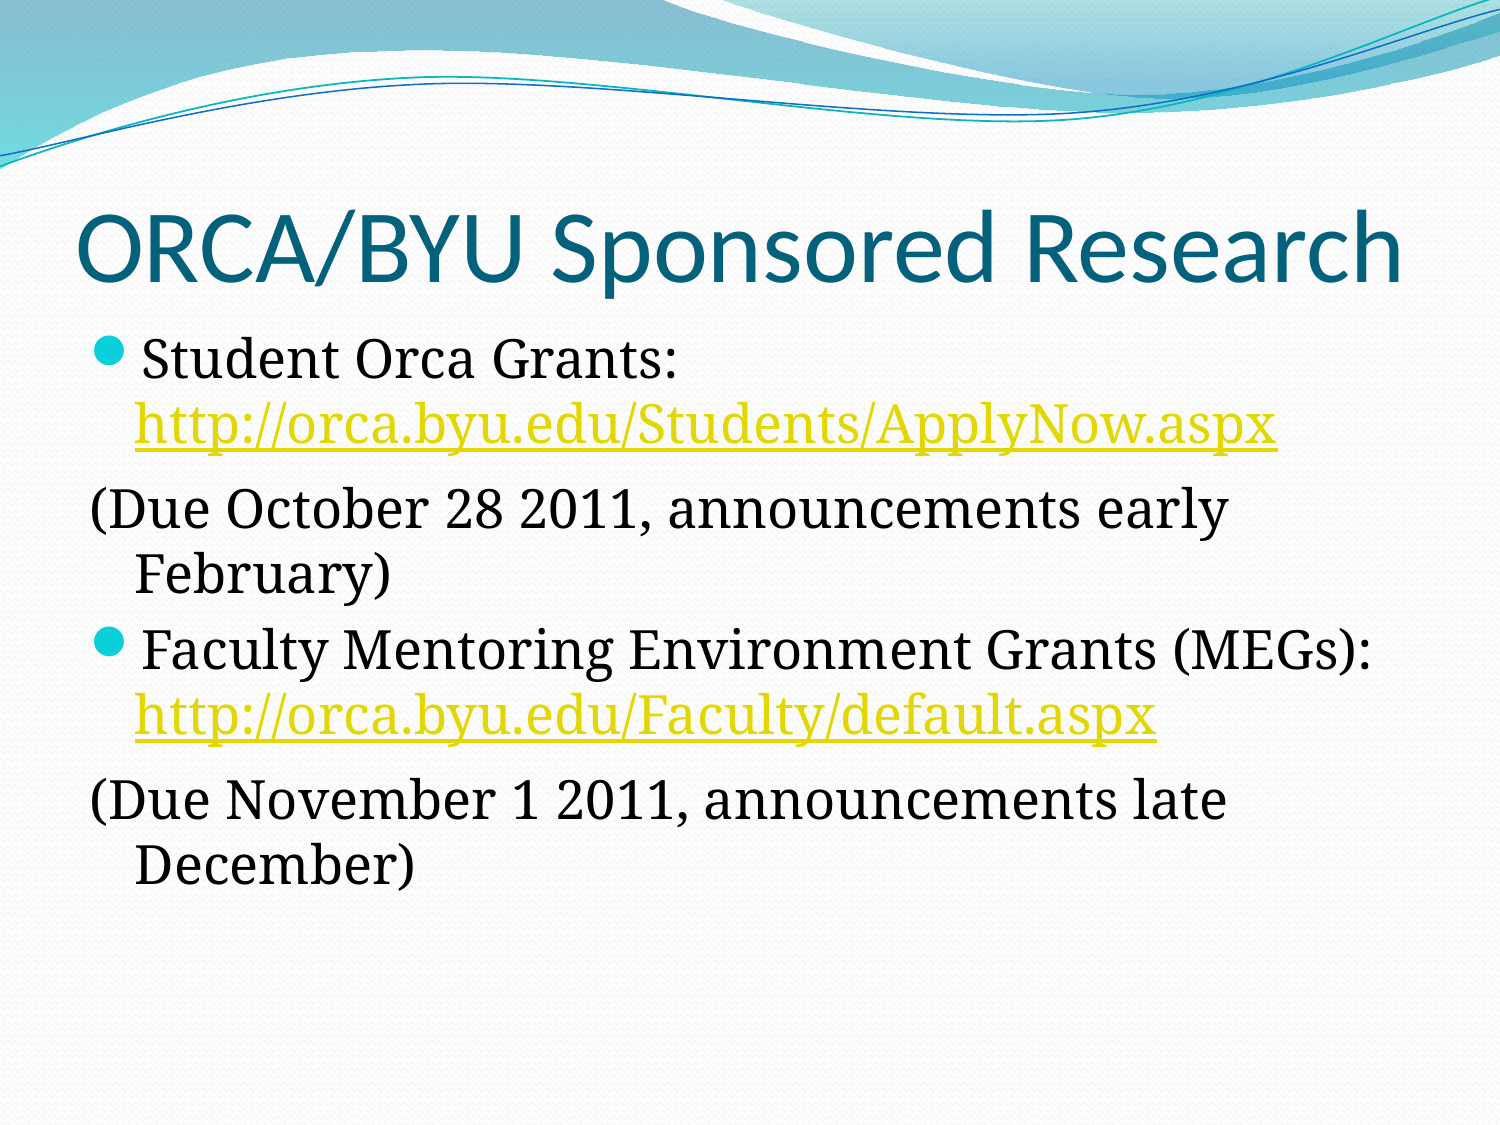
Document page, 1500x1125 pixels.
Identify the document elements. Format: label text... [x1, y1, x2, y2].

list Student Orca Grants: http://orca.byu.edu/Students/ApplyNow.aspx (Due October 28 2011, announcements early February) Faculty Mentoring Environment Grants (MEGs): http://orca.byu.edu/Faculty/default.aspx (Due November 1 2011, announcements late December) [75, 317, 1425, 1038]
title ORCA/BYU Sponsored Research [75, 115, 1425, 303]
